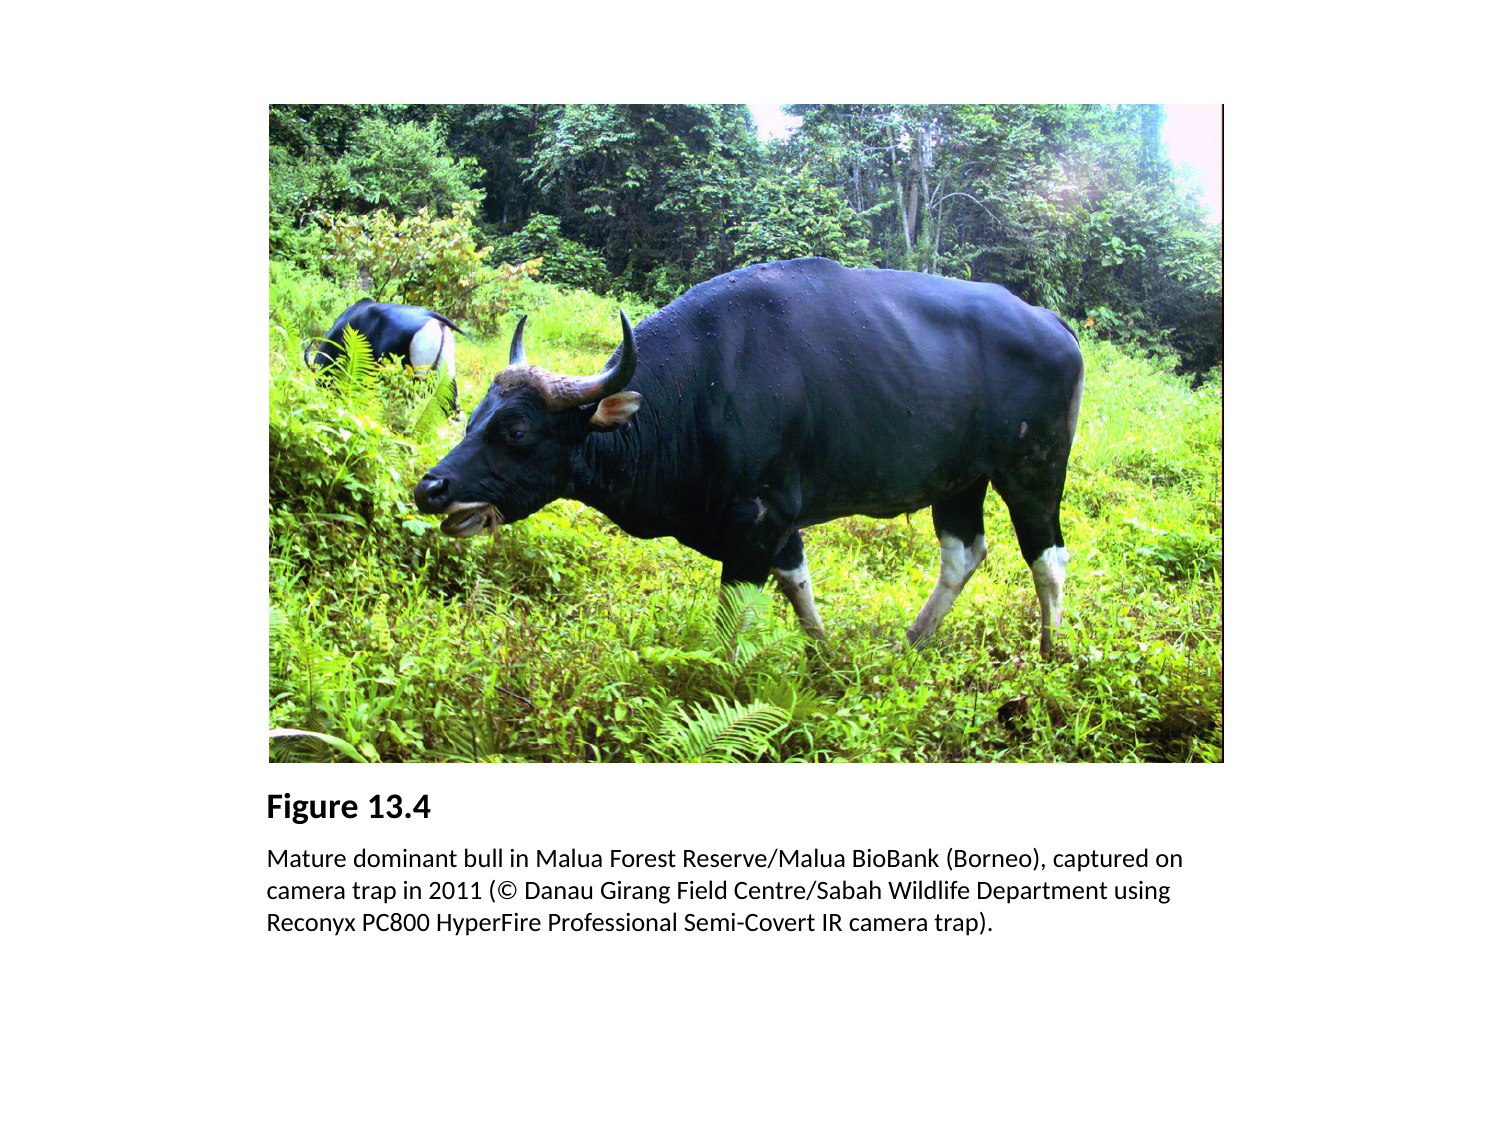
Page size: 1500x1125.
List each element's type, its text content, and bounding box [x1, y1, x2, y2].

list Mature dominant bull in Malua Forest Reserve/Malua BioBank (Borneo), captured on camera trap in 2011 (© Danau Girang Field Centre/Sabah Wildlife Department using Reconyx PC800 HyperFire Professional Semi-Covert IR camera trap). [251, 833, 1223, 966]
title Figure 13.4 [251, 775, 1223, 833]
picture [265, 100, 1227, 766]
